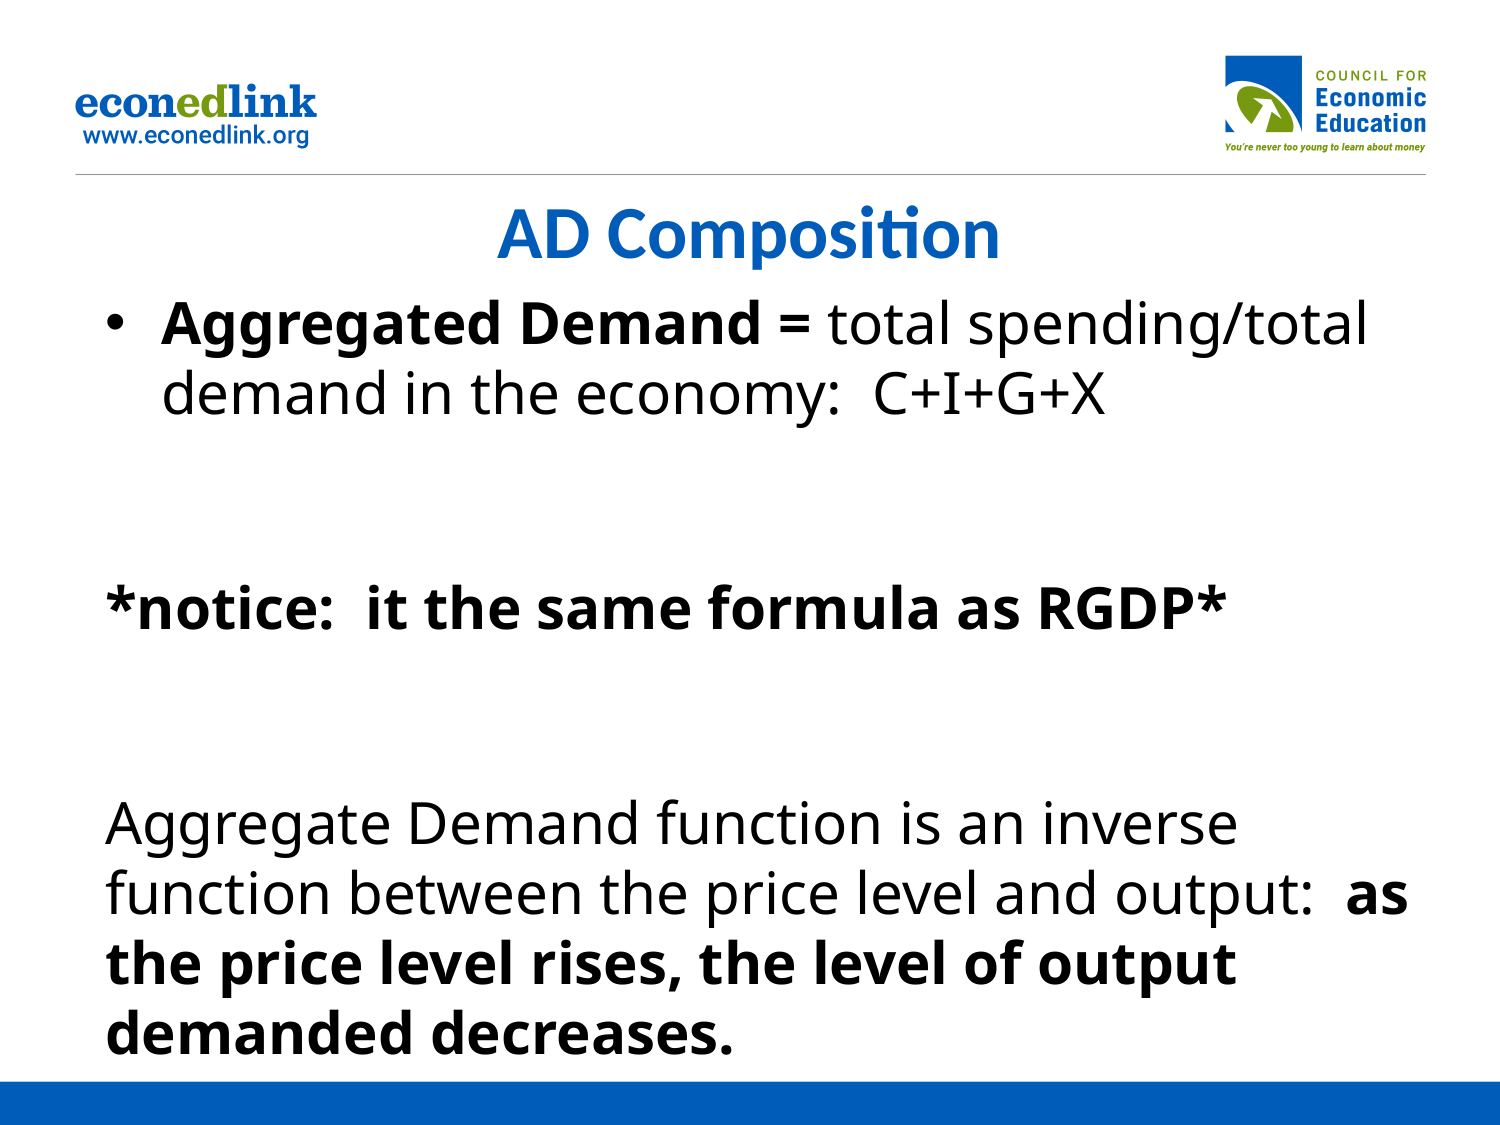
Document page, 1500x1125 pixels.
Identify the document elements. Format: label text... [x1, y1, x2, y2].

title AD Composition [74, 149, 1426, 280]
list Aggregated Demand = total spending/total demand in the economy: C+I+G+X *notice: it the same formula as RGDP* Aggregate Demand function is an inverse function between the price level and output: as the price level rises, the level of output demanded decreases. [89, 278, 1441, 900]
picture [0, 0, 1500, 1125]
